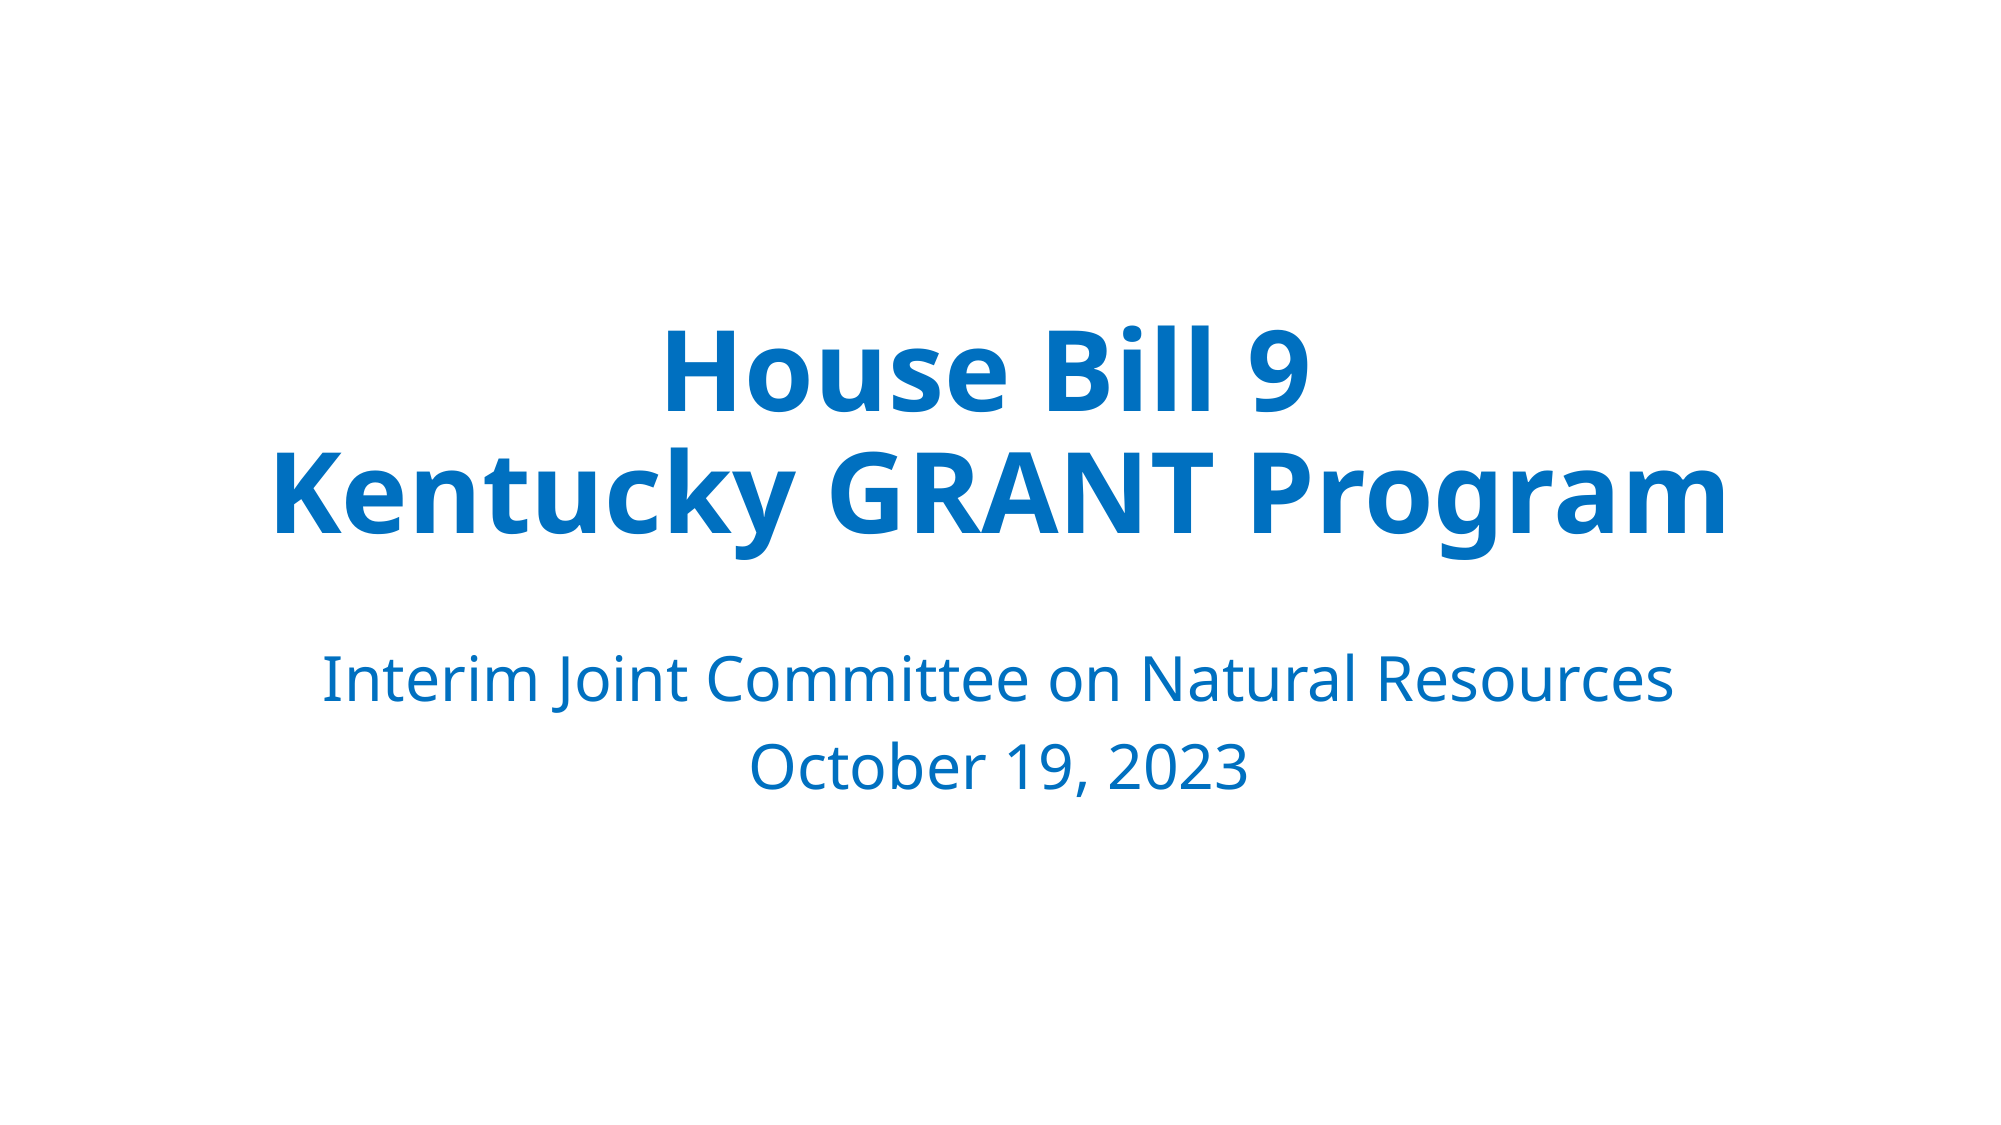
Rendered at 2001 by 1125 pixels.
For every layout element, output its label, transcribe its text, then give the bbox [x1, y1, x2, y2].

subtitle Interim Joint Committee on Natural Resources October 19, 2023 [249, 640, 1750, 912]
title House Bill 9 Kentucky GRANT Program [249, 173, 1750, 566]
